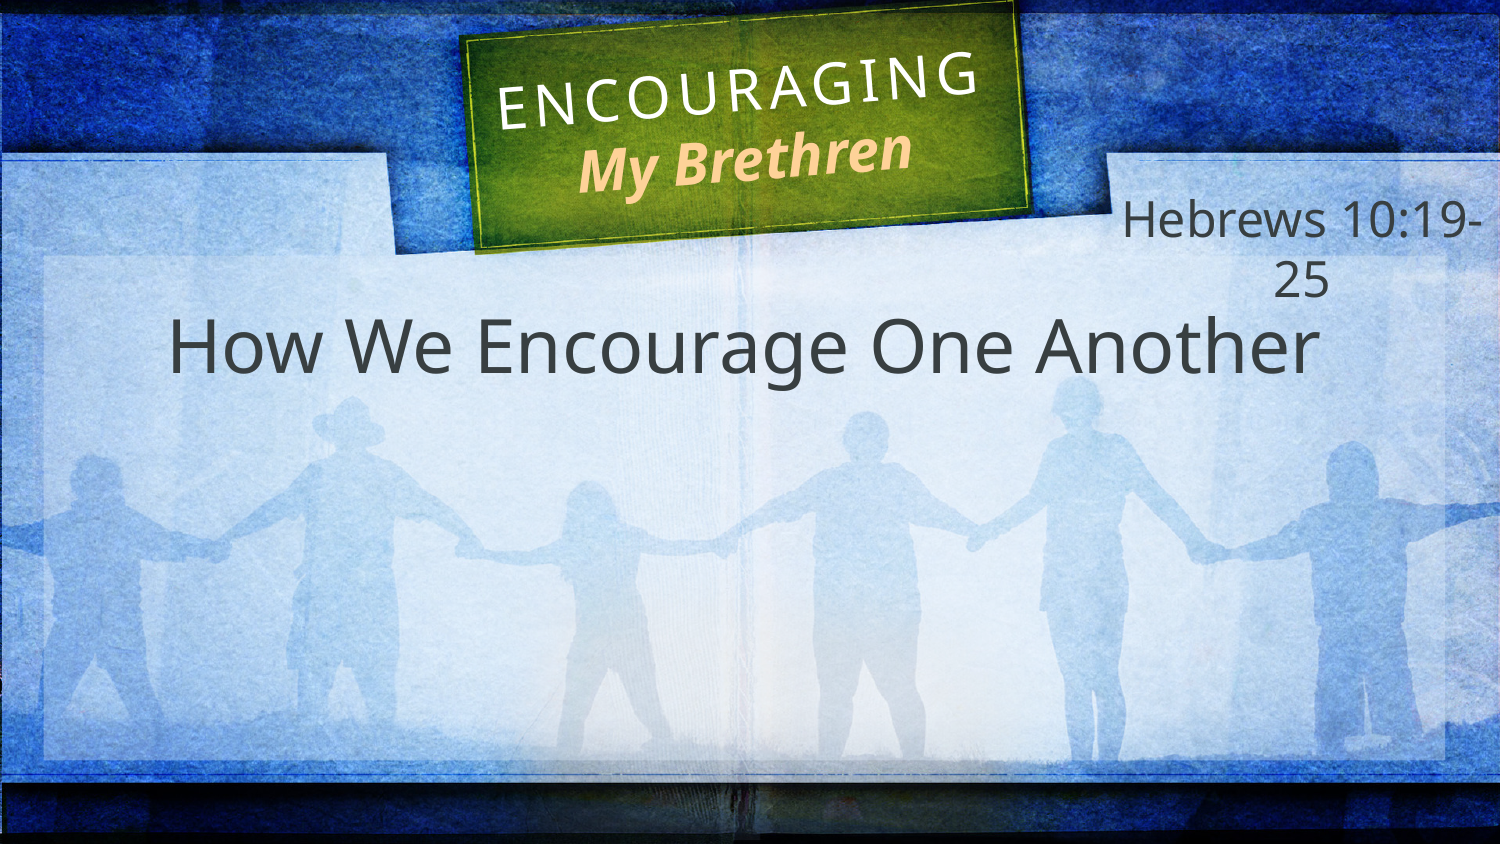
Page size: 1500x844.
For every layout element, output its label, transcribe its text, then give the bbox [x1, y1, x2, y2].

text_box Hebrews 10:19-25 [1104, 179, 1500, 315]
title ENCOURAGING My Brethren [464, 13, 1022, 233]
list How We Encourage One Another [43, 255, 1446, 761]
picture [0, 0, 1500, 844]
